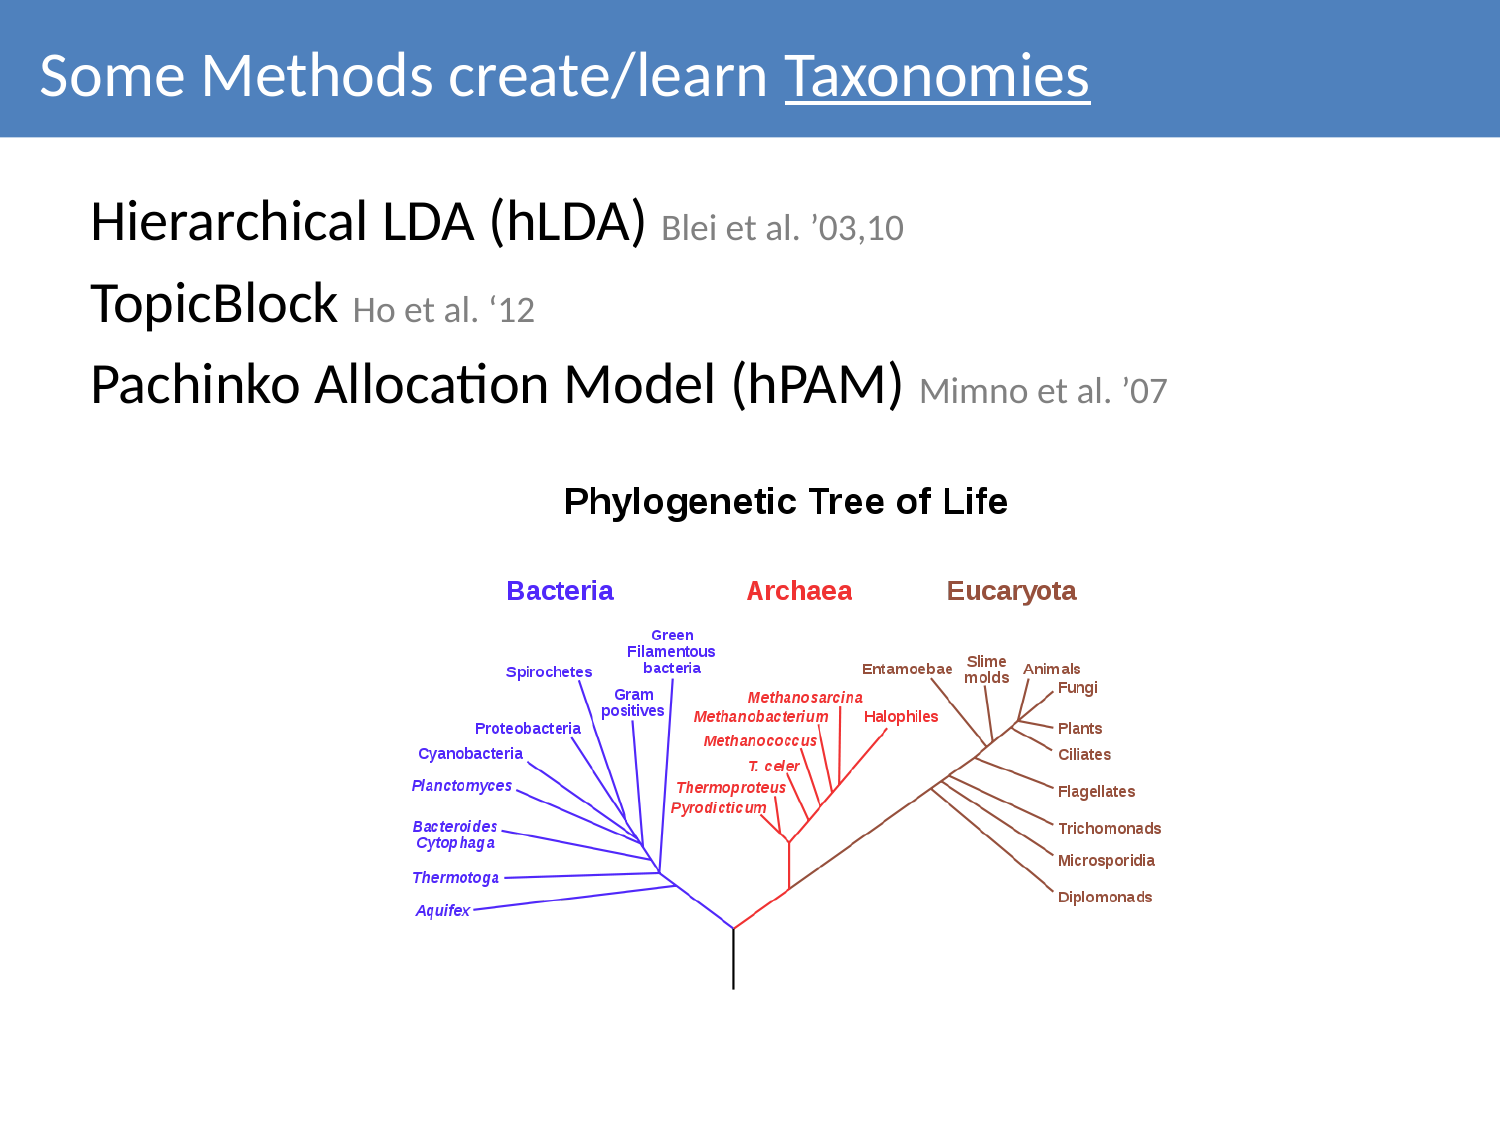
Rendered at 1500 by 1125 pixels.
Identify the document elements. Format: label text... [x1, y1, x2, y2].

title Some Methods create/learn Taxonomies [24, 24, 1375, 118]
picture [399, 474, 1176, 1000]
list Hierarchical LDA (hLDA) Blei et al. ’03,10 TopicBlock Ho et al. ‘12 Pachinko Allocation Model (hPAM) Mimno et al. ’07 [75, 174, 1288, 1050]
